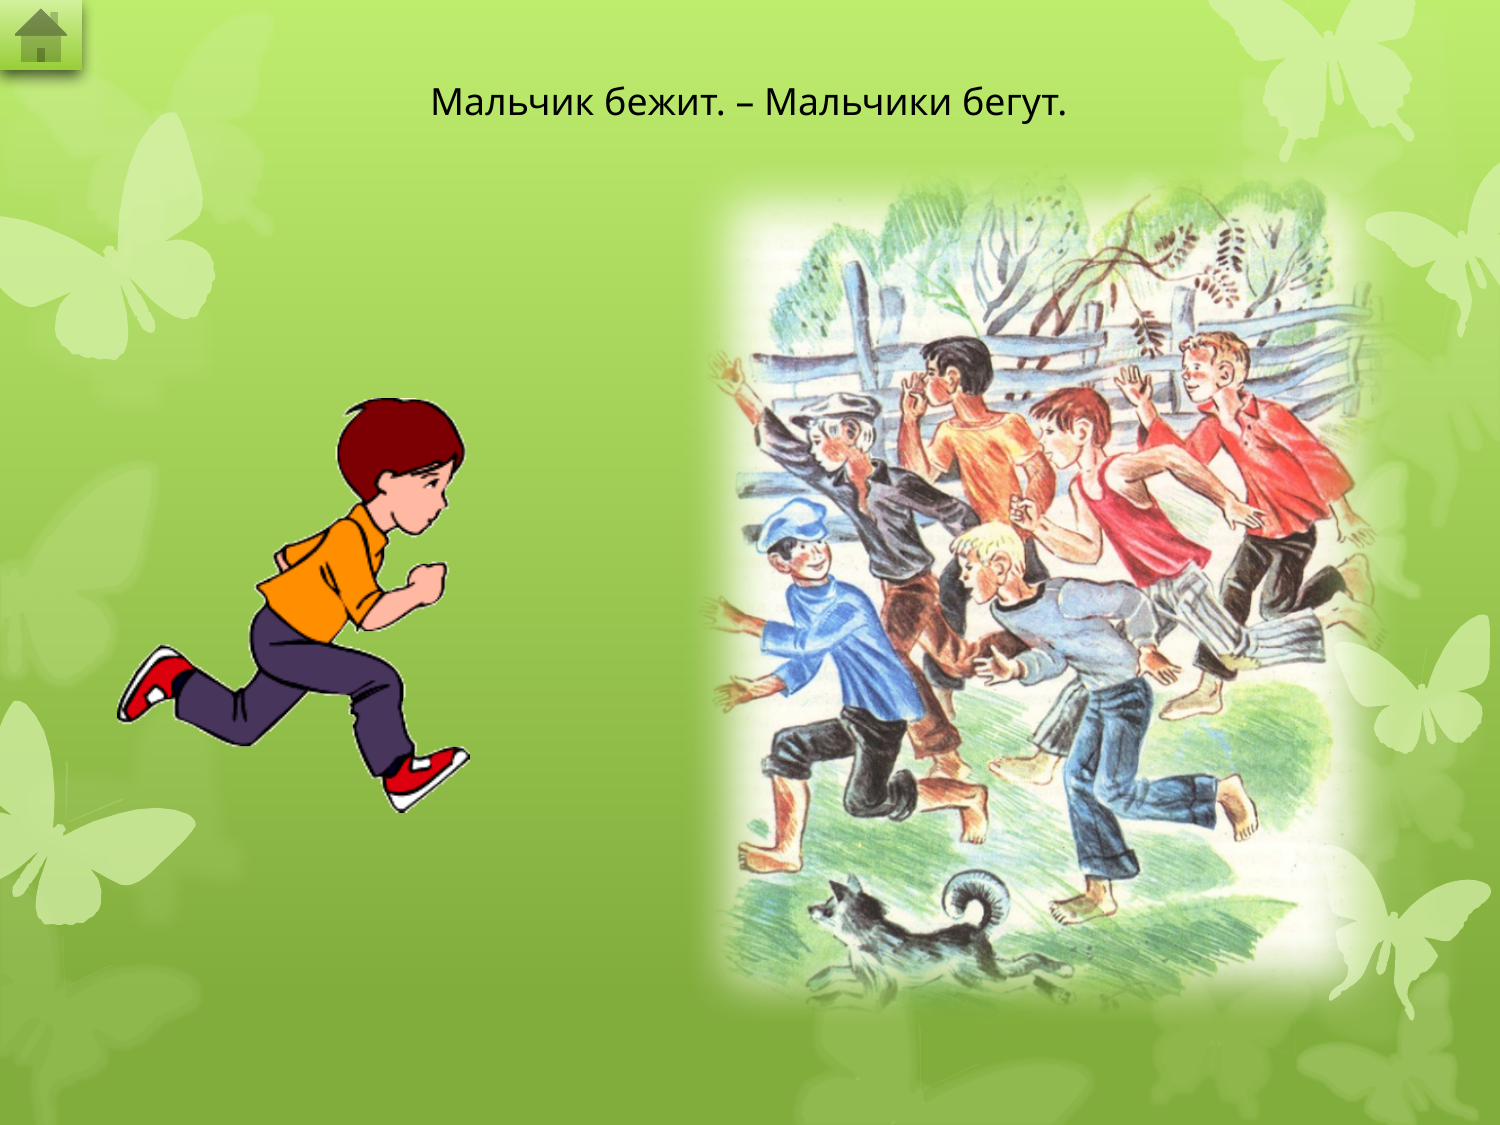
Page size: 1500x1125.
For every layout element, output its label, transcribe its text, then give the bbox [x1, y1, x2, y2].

picture [679, 151, 1407, 1031]
text_box Мальчик бежит. – Мальчики бегут. [415, 70, 1083, 130]
text_box [0, 0, 83, 71]
picture [116, 397, 470, 813]
